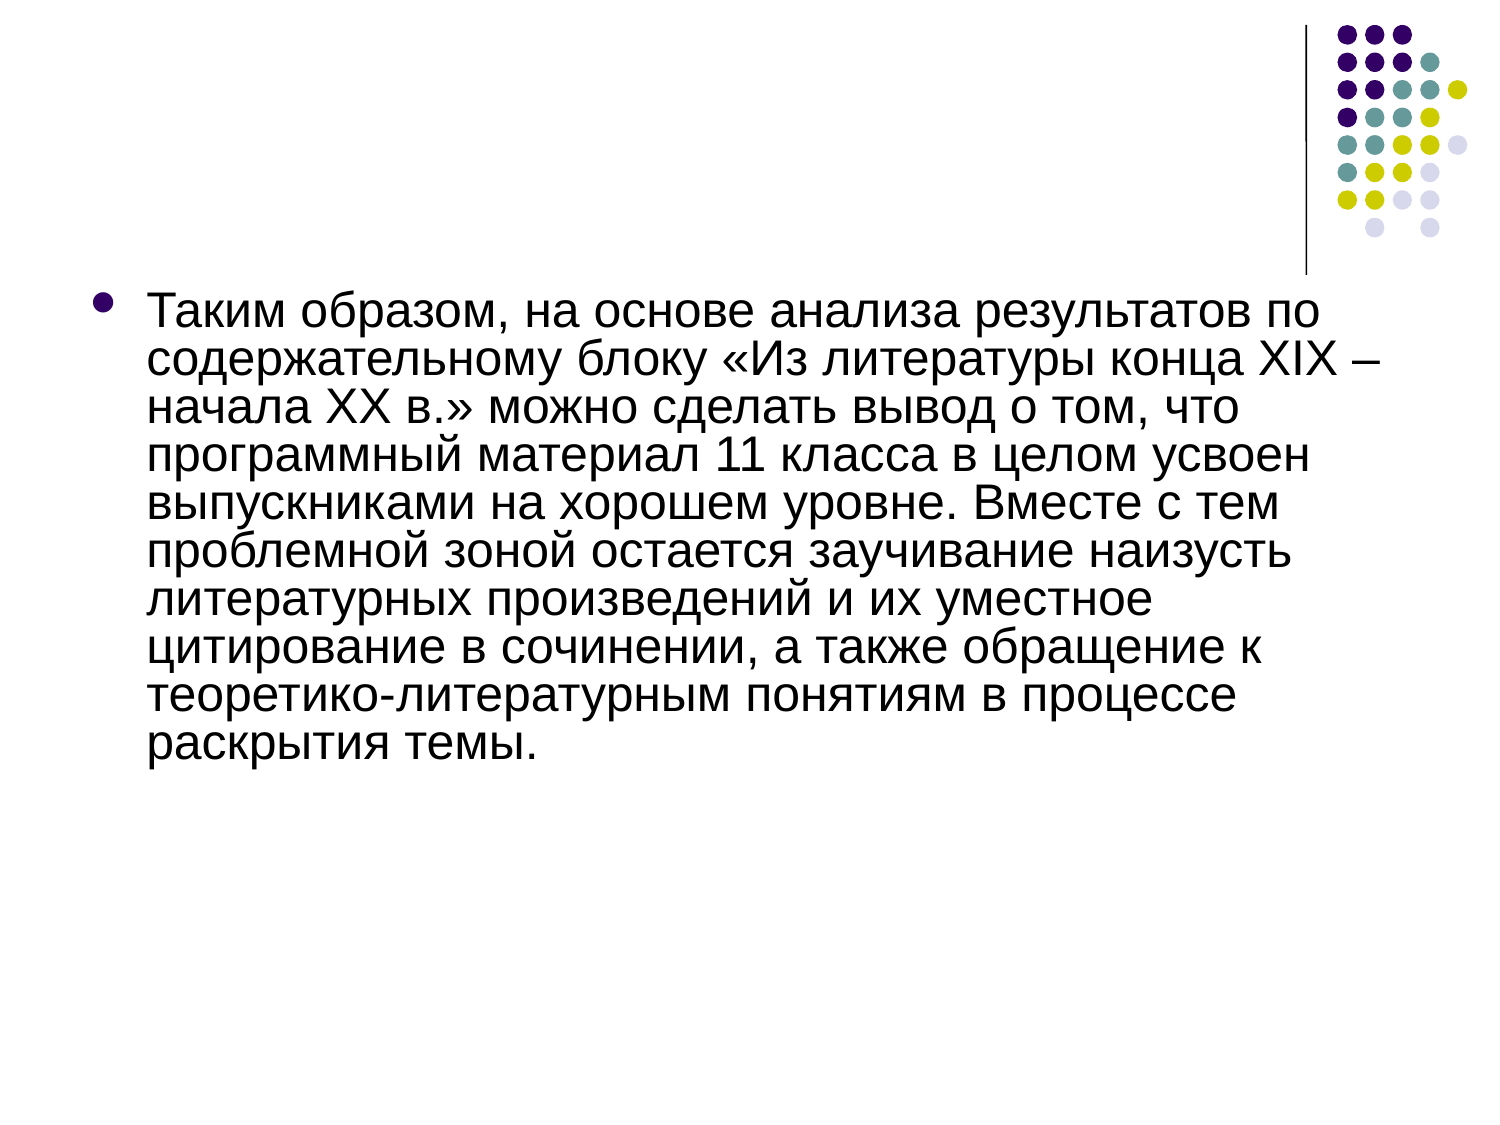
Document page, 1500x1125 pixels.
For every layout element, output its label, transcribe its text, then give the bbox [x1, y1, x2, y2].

list Таким образом, на основе анализа результатов по содержательному блоку «Из литературы конца ХIХ – начала ХХ в.» можно сделать вывод о том, что программный материал 11 класса в целом усвоен выпускниками на хорошем уровне. Вместе с тем проблемной зоной остается заучивание наизусть литературных произведений и их уместное цитирование в сочинении, а также обращение к теоретико-литературным понятиям в процессе раскрытия темы. [74, 281, 1426, 1006]
